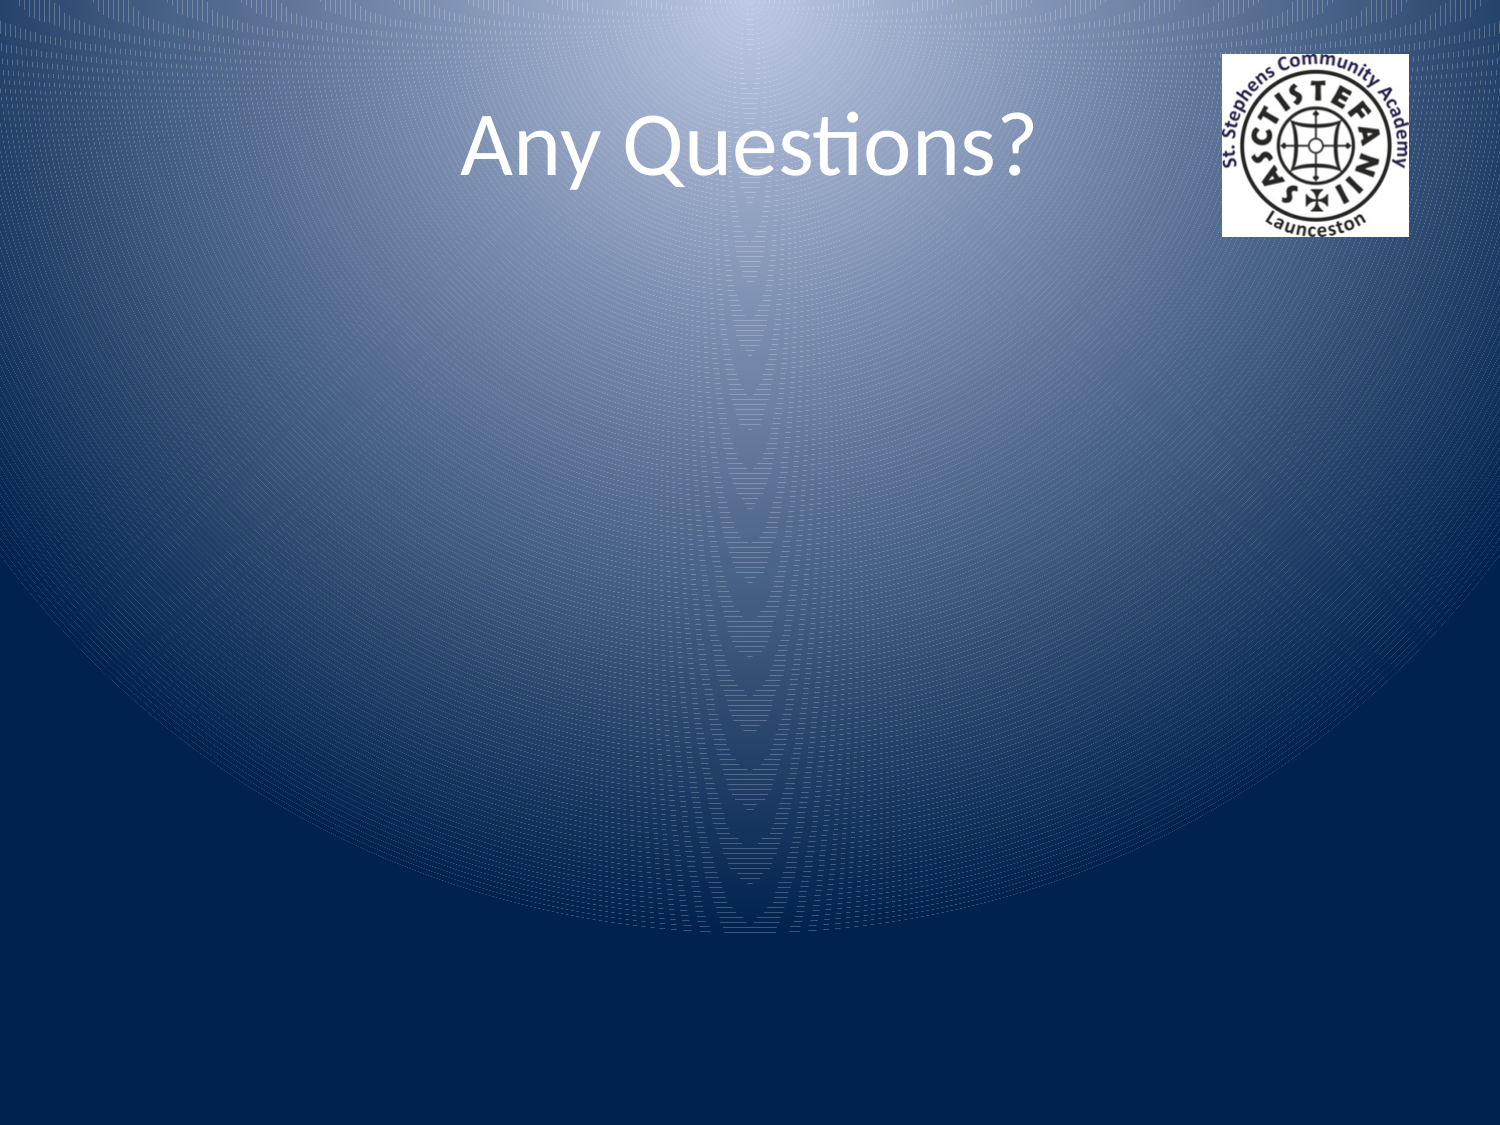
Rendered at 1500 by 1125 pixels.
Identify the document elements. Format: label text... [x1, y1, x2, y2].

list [1222, 54, 1409, 237]
title Any Questions? [75, 45, 1425, 233]
